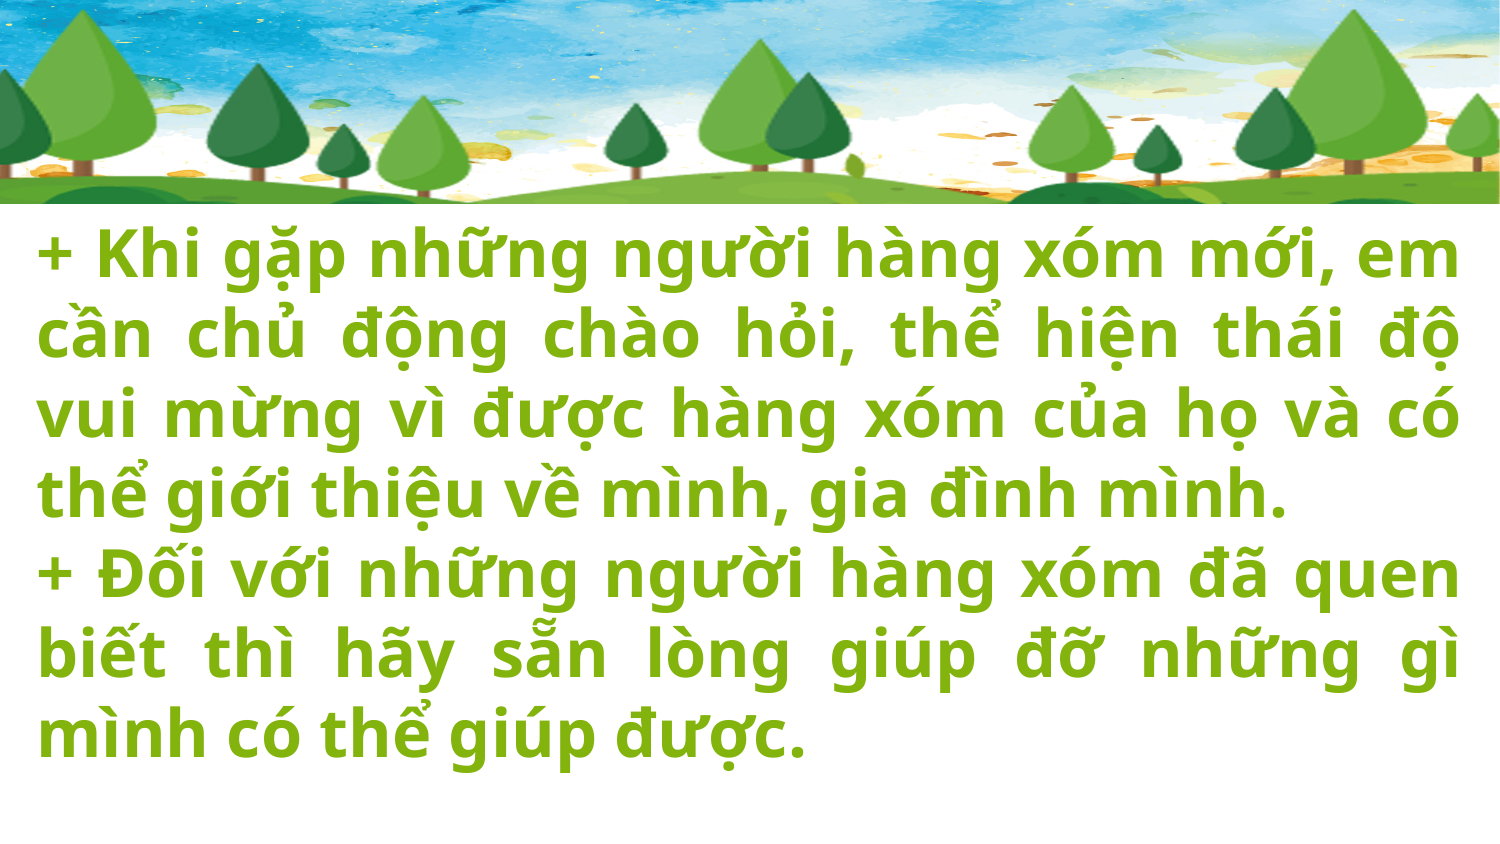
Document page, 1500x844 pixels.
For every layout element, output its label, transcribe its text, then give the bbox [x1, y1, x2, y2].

text_box + Khi gặp những người hàng xóm mới, em cần chủ động chào hỏi, thể hiện thái độ vui mừng vì được hàng xóm của họ và có thể giới thiệu về mình, gia đình mình. + Đối với những người hàng xóm đã quen biết thì hãy sẵn lòng giúp đỡ những gì mình có thể giúp được. [21, 204, 1479, 778]
picture [0, 0, 1500, 204]
picture [268, 21, 280, 25]
